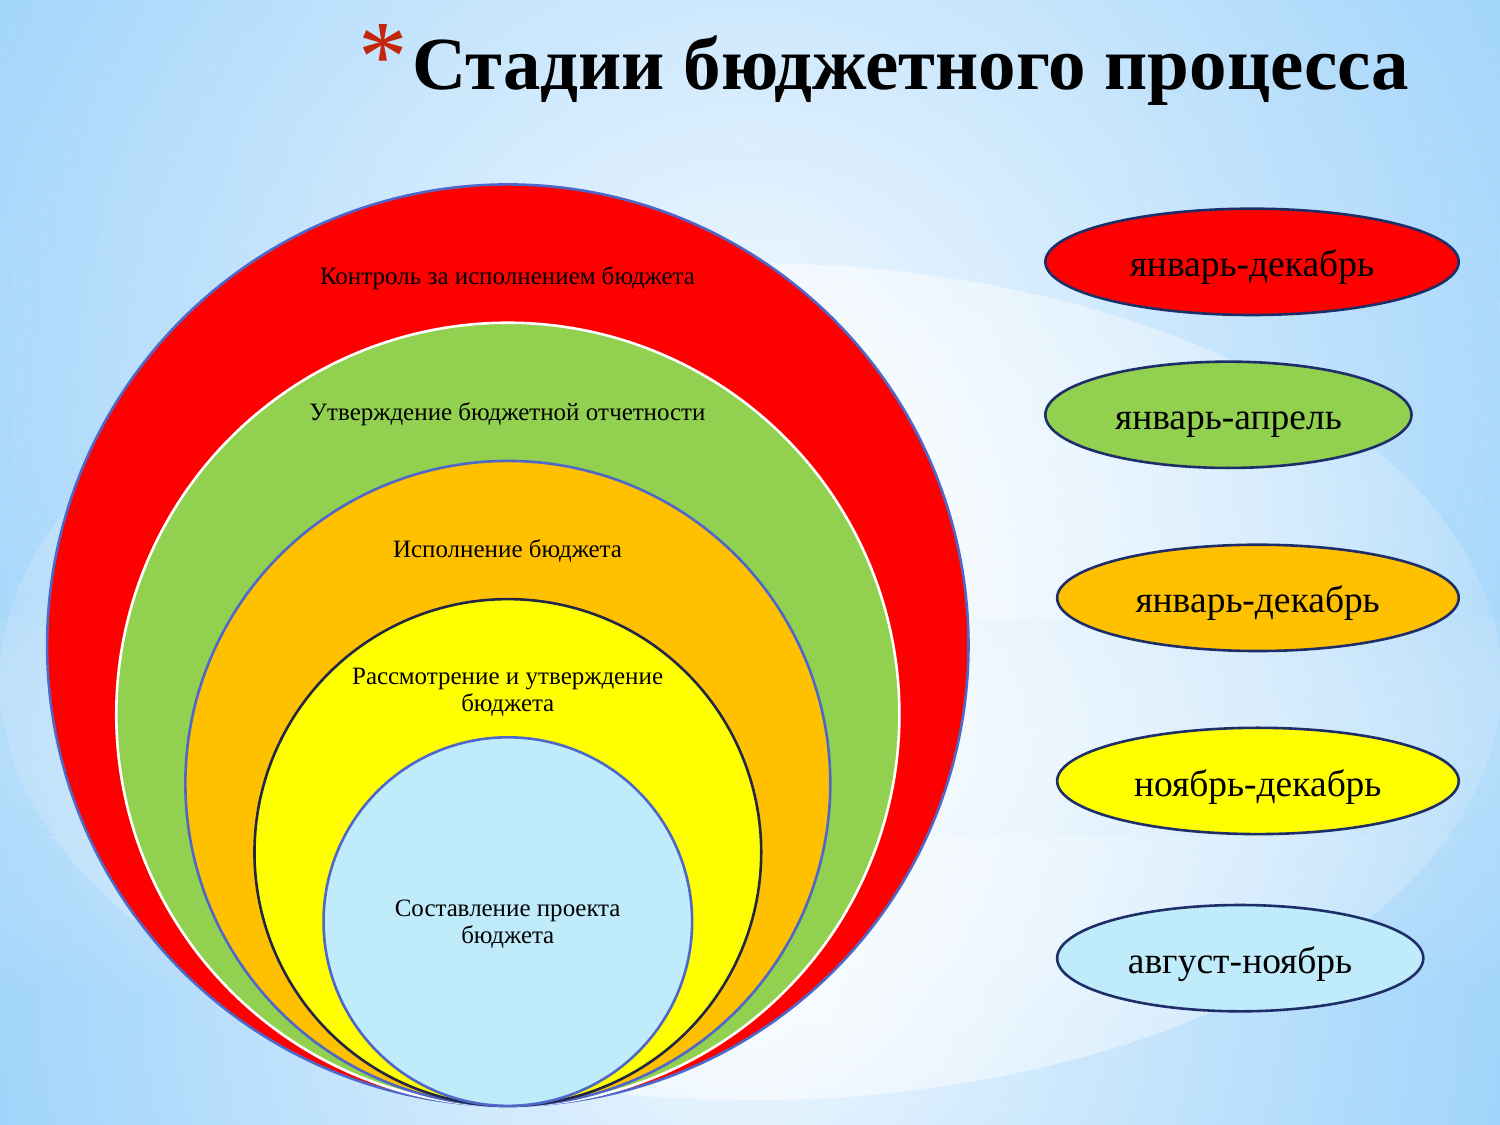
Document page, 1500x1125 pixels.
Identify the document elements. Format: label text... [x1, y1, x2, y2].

text_box январь-декабрь [1044, 207, 1461, 317]
text_box ноябрь-декабрь [1055, 726, 1461, 836]
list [17, 184, 999, 1107]
text_box январь-декабрь [1055, 543, 1461, 653]
text_box январь-апрель [1044, 360, 1413, 470]
text_box август-ноябрь [1055, 903, 1425, 1013]
title Стадии бюджетного процесса [75, 7, 1425, 138]
